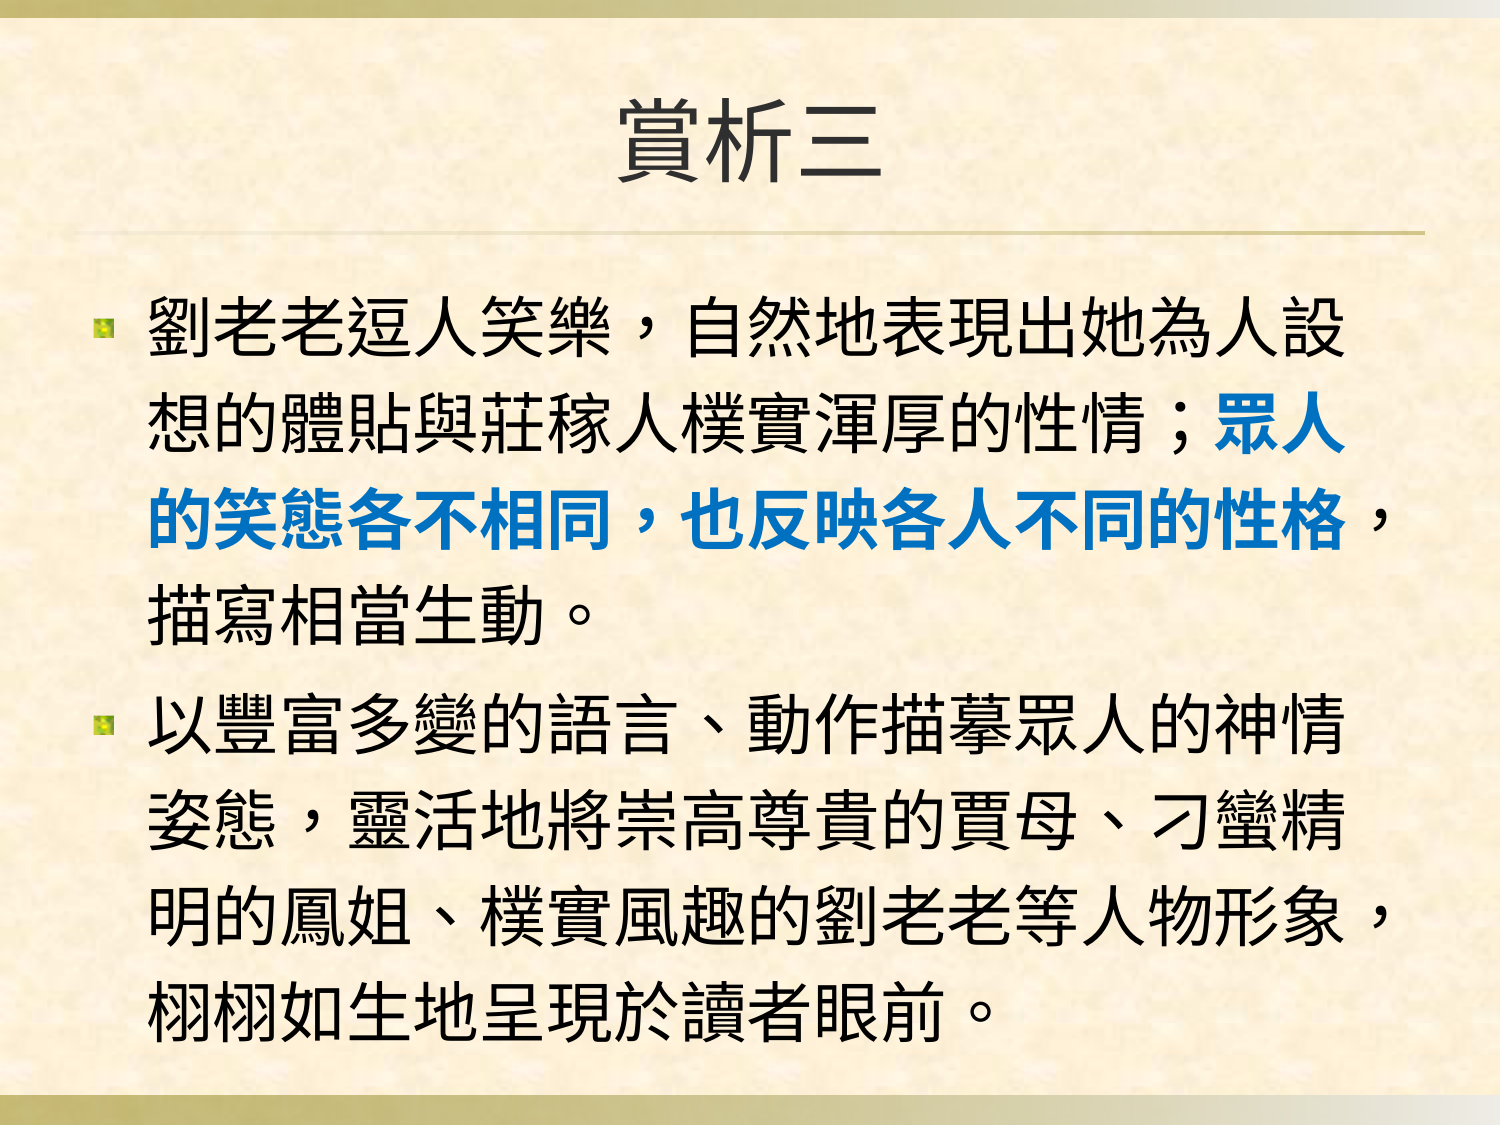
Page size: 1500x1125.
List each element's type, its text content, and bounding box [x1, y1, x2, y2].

title 賞析三 [75, 45, 1425, 233]
picture [0, 18, 1500, 1095]
list 劉老老逗人笑樂，自然地表現出她為人設想的體貼與莊稼人樸實渾厚的性情；眾人的笑態各不相同，也反映各人不同的性格，描寫相當生動。 以豐富多變的語言、動作描摹眾人的神情姿態，靈活地將崇高尊貴的賈母、刁蠻精明的鳳姐、樸實風趣的劉老老等人物形象，栩栩如生地呈現於讀者眼前。 [75, 262, 1425, 1032]
